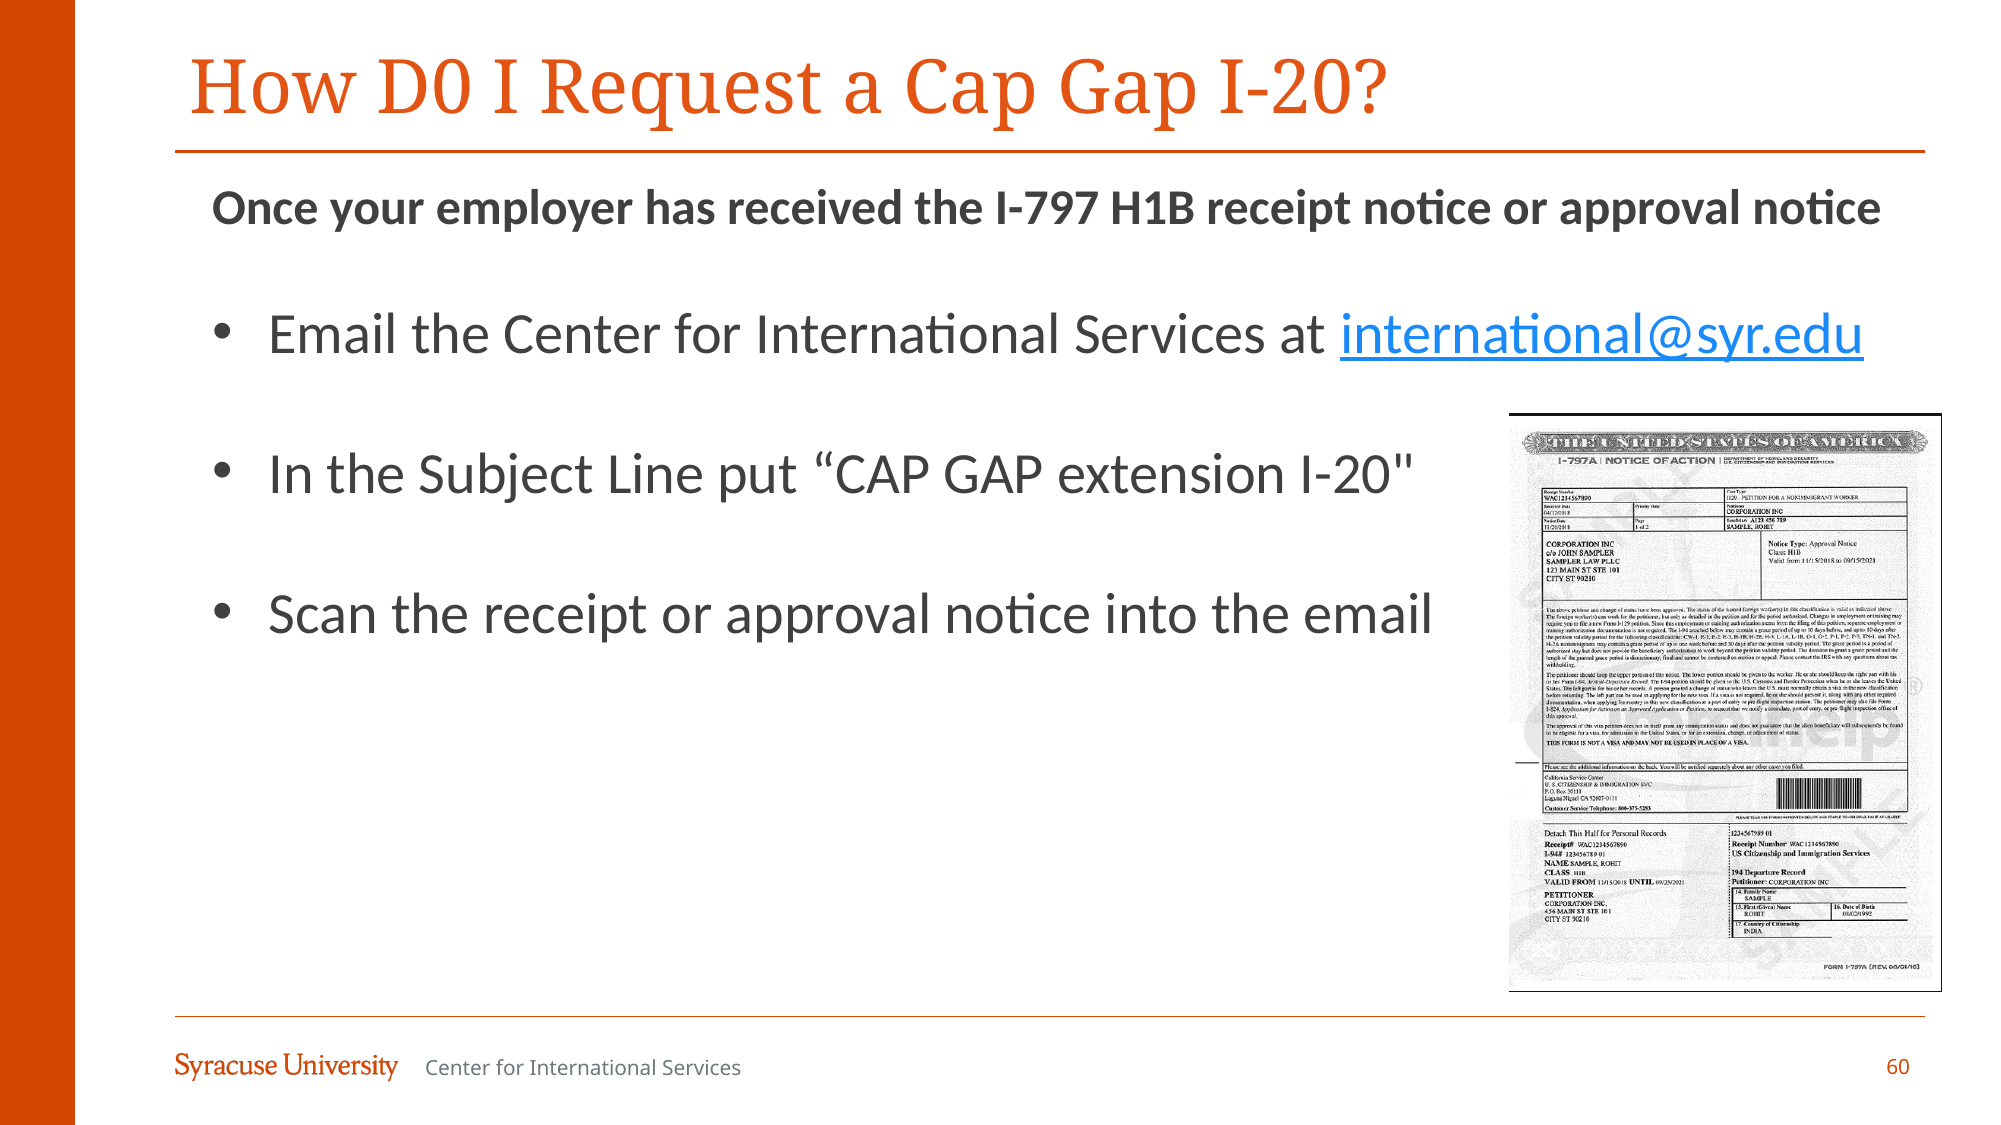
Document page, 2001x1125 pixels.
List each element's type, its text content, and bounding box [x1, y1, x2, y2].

title How D0 I Request a Cap Gap I-20? [174, 41, 1925, 146]
text_box Once your employer has received the I-797 H1B receipt notice or approval notice Email the Center for International Services at international@syr.edu In the Subject Line put “CAP GAP extension I-20" Scan the receipt or approval notice into the email [197, 167, 1903, 764]
picture [1509, 413, 1942, 992]
list Center for International Services [410, 1039, 1825, 1098]
picture [174, 1052, 399, 1082]
slide_number 60 [1825, 1037, 1925, 1099]
